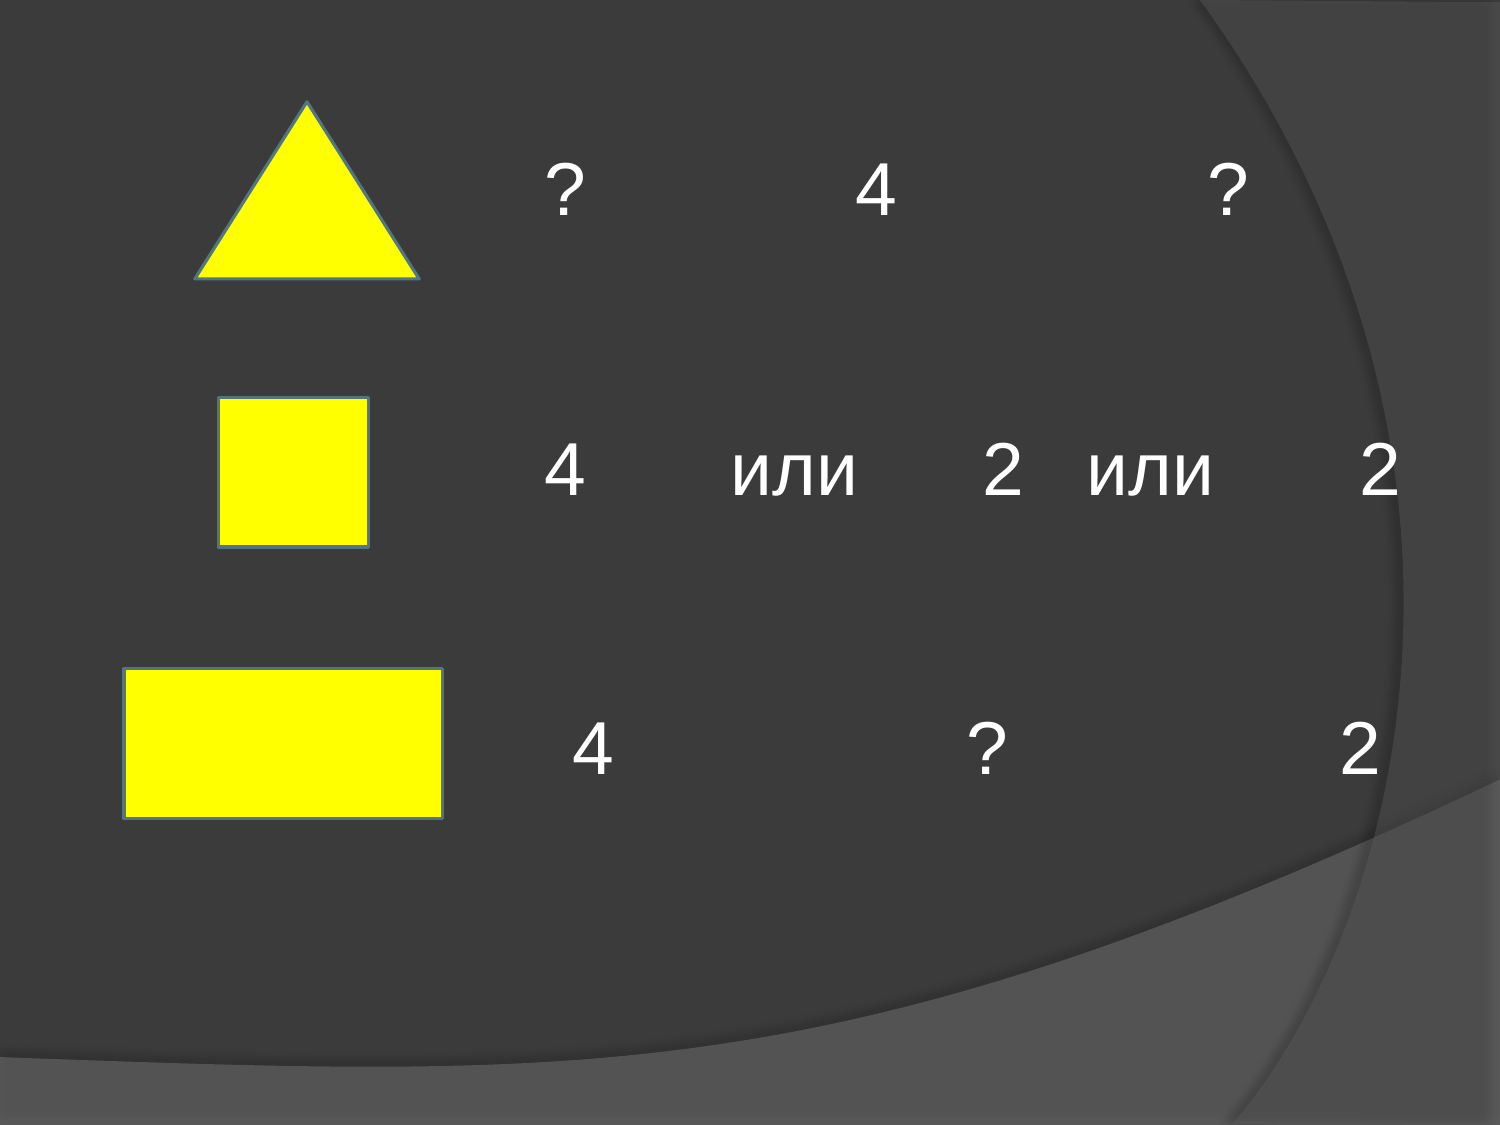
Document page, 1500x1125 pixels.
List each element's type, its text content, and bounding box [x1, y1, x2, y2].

text_box [122, 667, 444, 820]
text_box [193, 100, 421, 281]
list ? 4 ? 4 или 2 или 2 4 ? 2 [75, 42, 1425, 1005]
text_box [217, 396, 370, 549]
